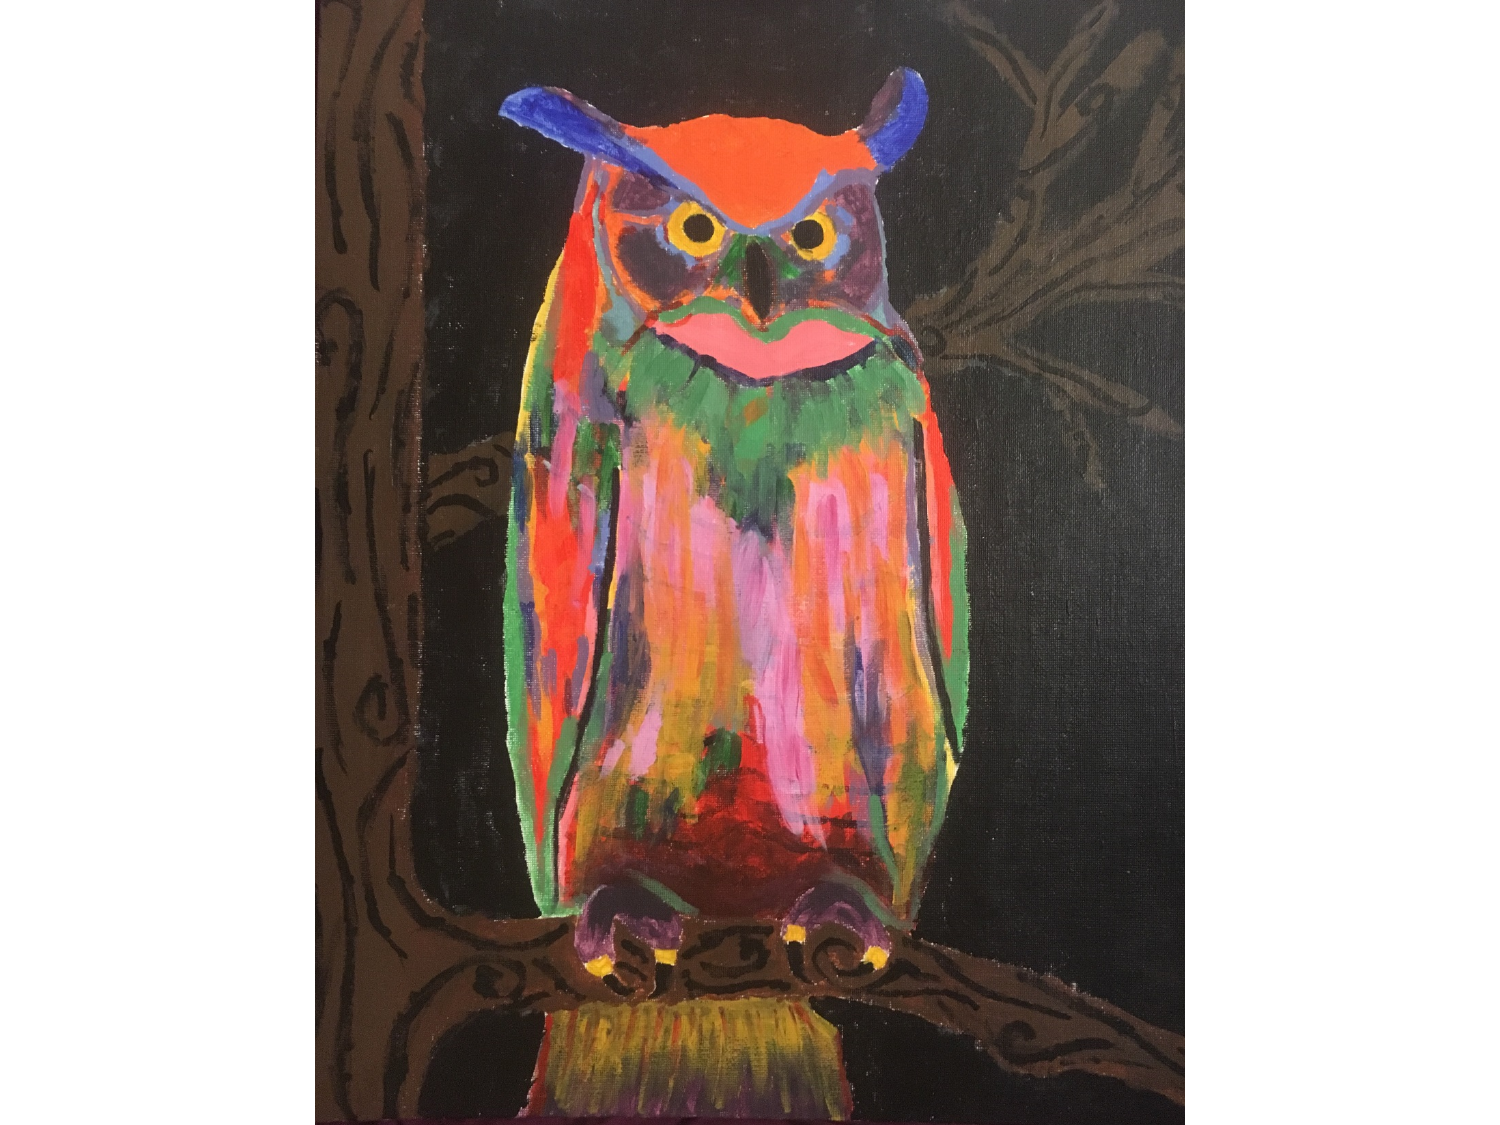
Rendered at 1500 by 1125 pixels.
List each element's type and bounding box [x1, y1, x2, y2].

picture [315, 0, 1185, 1125]
